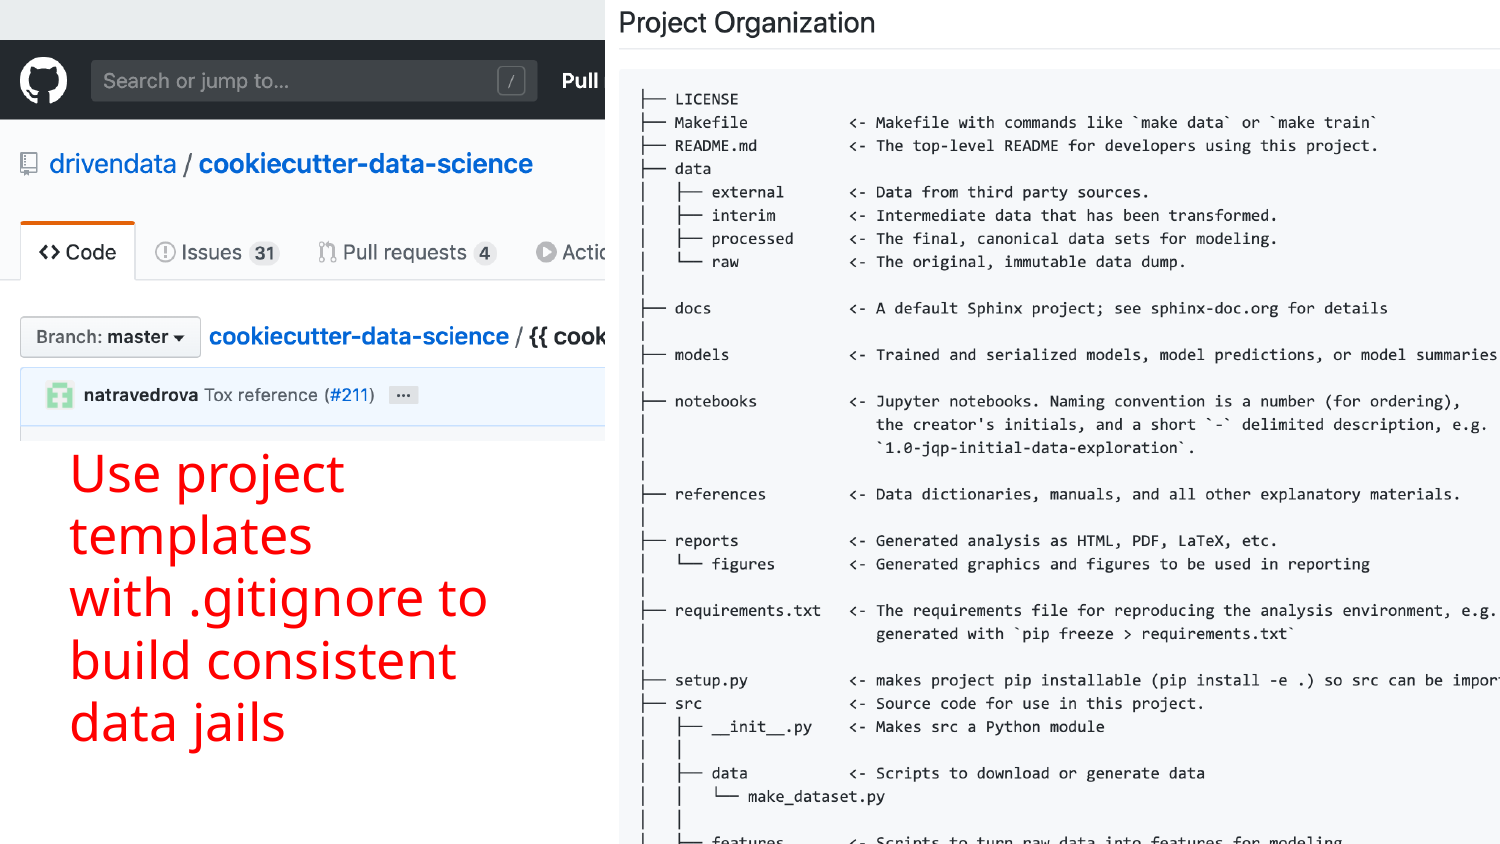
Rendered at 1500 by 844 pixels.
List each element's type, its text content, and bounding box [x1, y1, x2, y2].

picture [0, 0, 1500, 844]
text_box Use project templates with .gitignore to build consistent data jails [54, 449, 594, 695]
